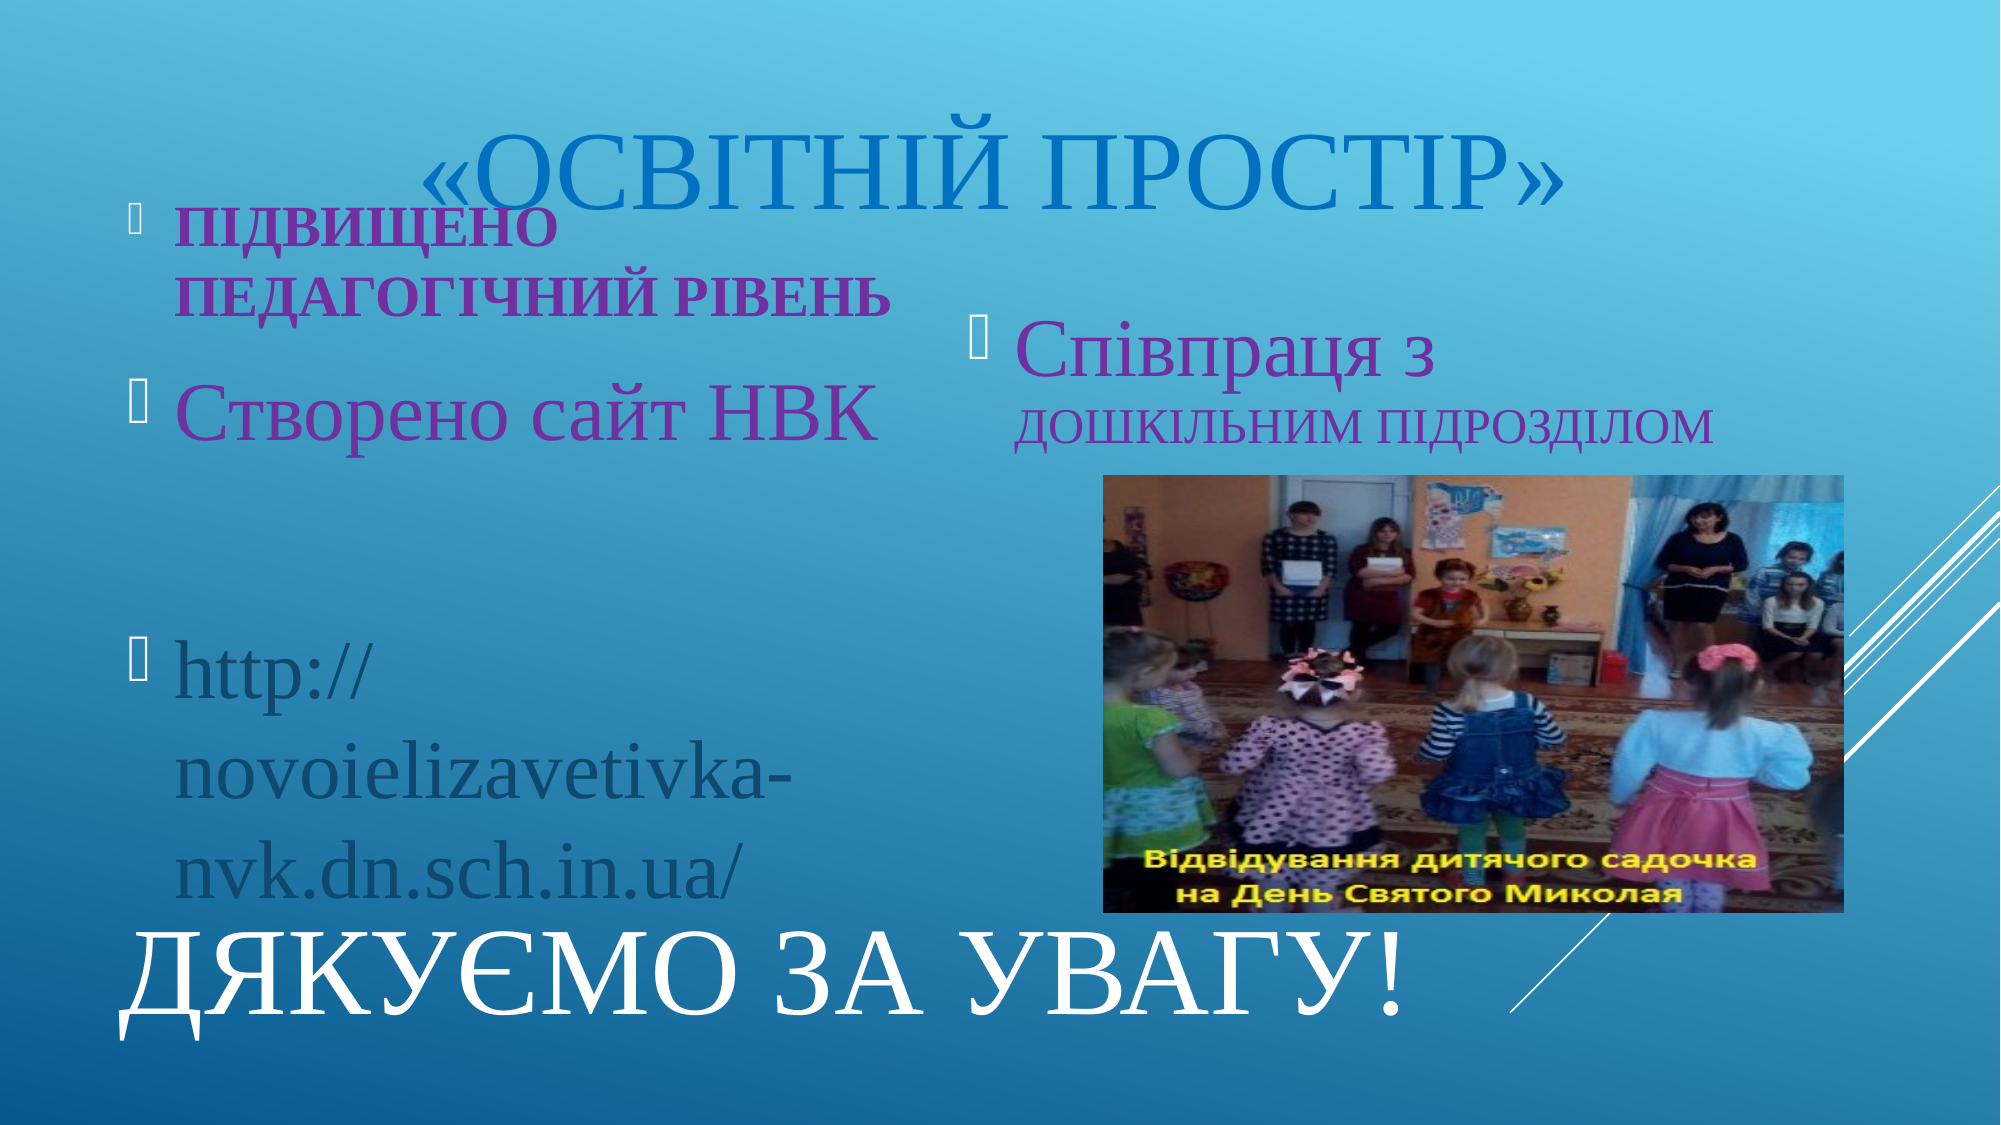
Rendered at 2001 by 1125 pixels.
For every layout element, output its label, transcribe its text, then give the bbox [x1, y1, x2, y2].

list ПІДВИЩЕНО ПЕДАГОГІЧНИЙ РІВЕНЬ Створено сайт НВК http://novoielizavetivka-nvk.dn.sch.in.ua/ [112, 112, 923, 609]
title «Освітній простір» [112, 71, 1877, 258]
picture [1103, 475, 1844, 913]
list Співпраця з ДОШКІЛЬНИМ ПІДРОЗДІЛОМ [952, 112, 1763, 706]
text_box Дякуємо за увагу! [104, 882, 1584, 1048]
